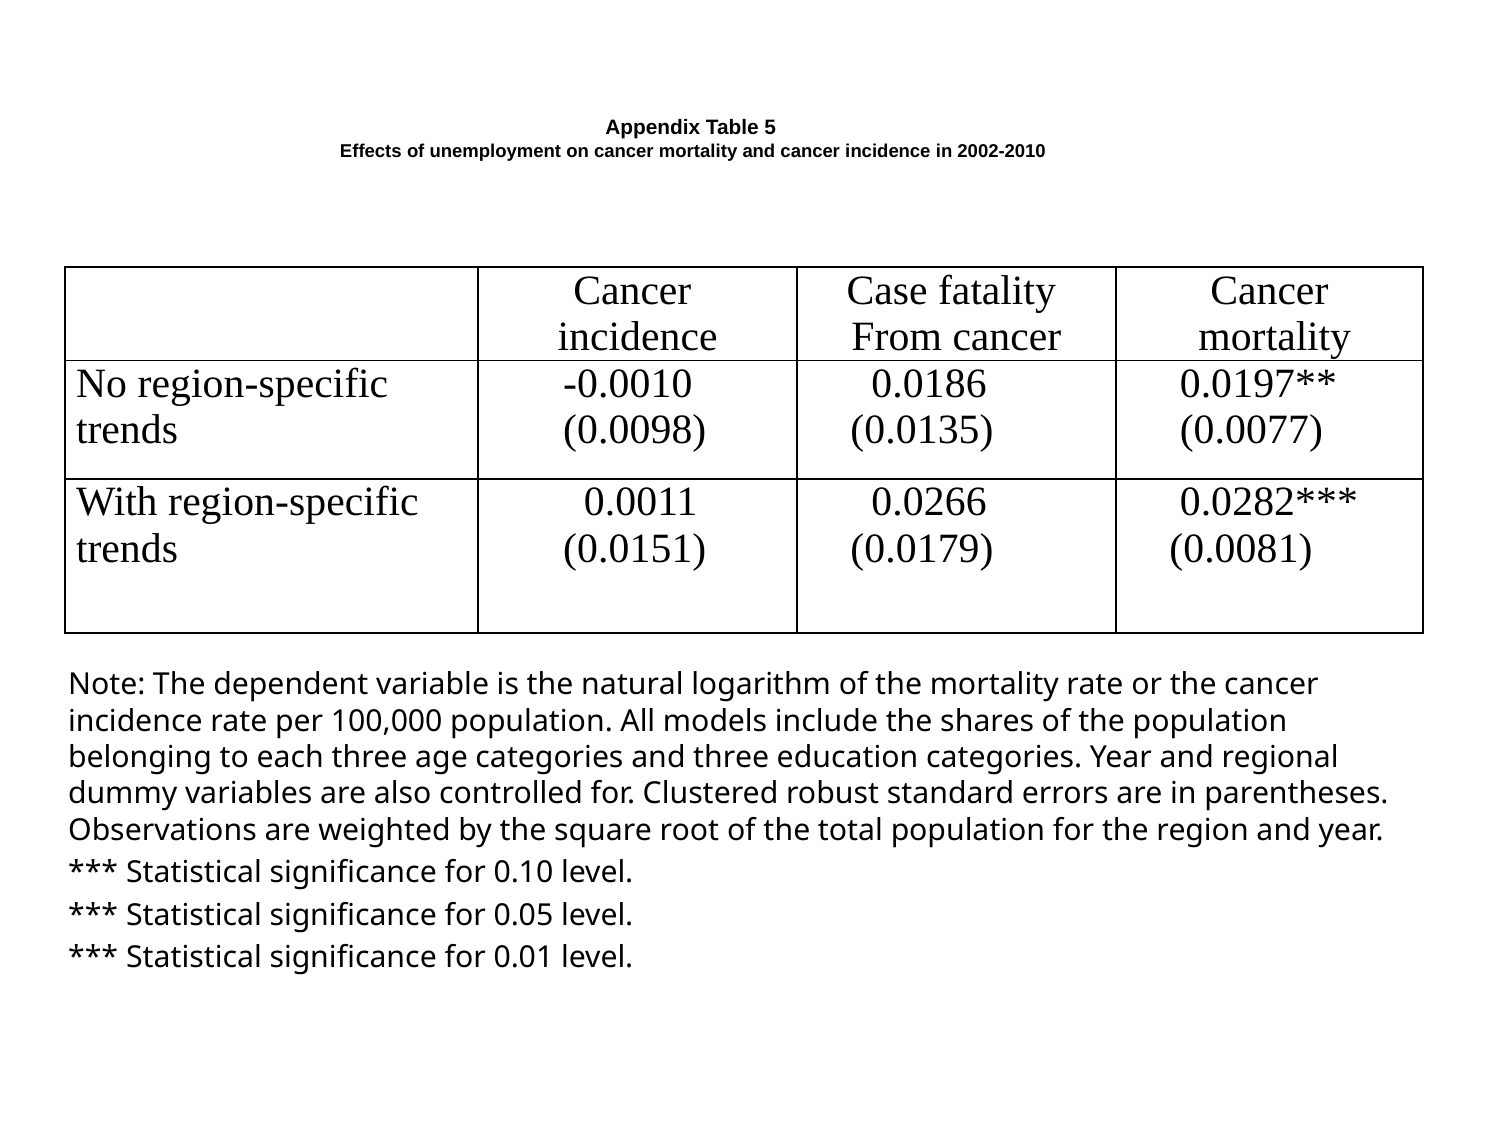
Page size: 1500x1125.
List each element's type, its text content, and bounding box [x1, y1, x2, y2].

table_cell 0.0266 (0.0179) [798, 480, 1115, 632]
table_header Cancer mortality [1117, 268, 1422, 360]
table_header [66, 268, 477, 360]
table_cell With region-specific trends [66, 480, 477, 632]
table_header Cancer incidence [479, 268, 796, 360]
table_header Case fatality From cancer [798, 268, 1115, 360]
table_cell 0.0186 (0.0135) [798, 361, 1115, 478]
subtitle Note: The dependent variable is the natural logarithm of the mortality rate or the cancer incidence rate per 100,000 population. All models include the shares of the population belonging to each three age categories and three education categories. Year and regional dummy variables are also controlled for. Clustered robust standard errors are in parentheses. Observations are weighted by the square root of the total population for the region and year. *** Statistical significance for 0.10 level. *** Statistical significance for 0.05 level. *** Statistical significance for 0.01 level. [53, 656, 1447, 1047]
table_cell 0.0282*** (0.0081) [1117, 480, 1422, 632]
title Appendix Table 5 Effects of unemployment on cancer mortality and cancer incidence in 2002-2010 [53, 54, 1329, 244]
table_cell 0.0011 (0.0151) [479, 480, 796, 632]
table_cell -0.0010 (0.0098) [479, 361, 796, 478]
table_cell No region-specific trends [66, 361, 477, 478]
table_cell 0.0197** (0.0077) [1117, 361, 1422, 478]
